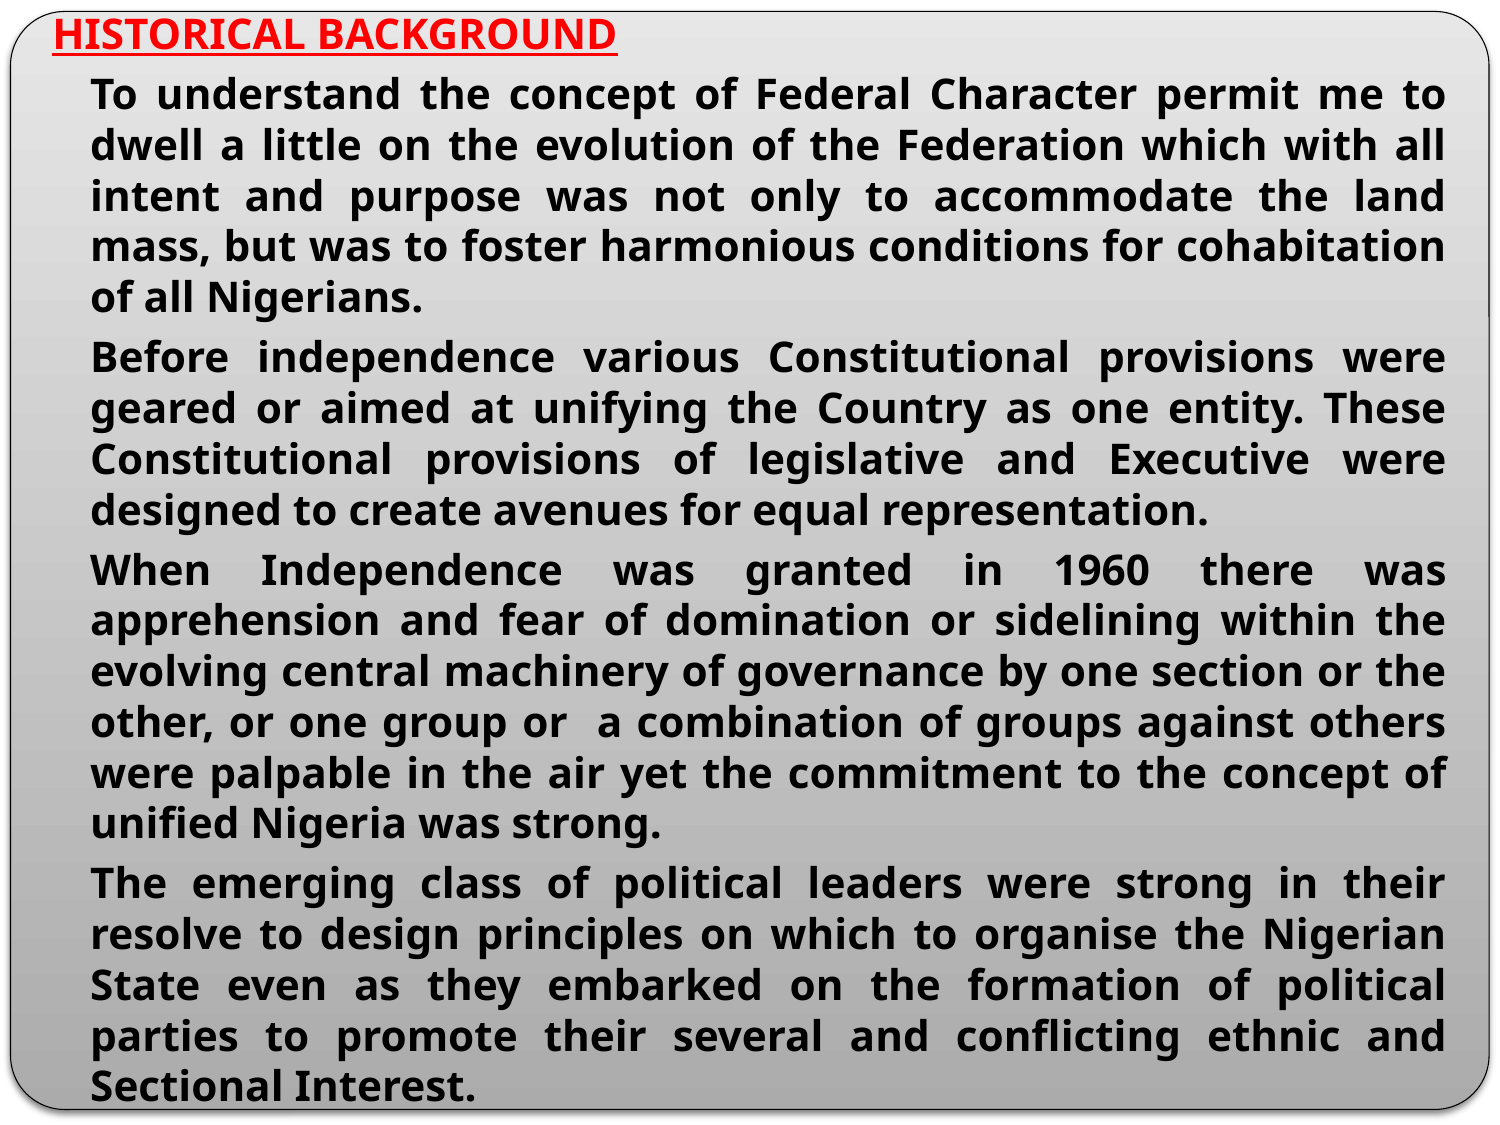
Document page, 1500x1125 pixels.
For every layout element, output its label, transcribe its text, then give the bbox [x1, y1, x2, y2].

list HISTORICAL BACKGROUND To understand the concept of Federal Character permit me to dwell a little on the evolution of the Federation which with all intent and purpose was not only to accommodate the land mass, but was to foster harmonious conditions for cohabitation of all Nigerians. Before independence various Constitutional provisions were geared or aimed at unifying the Country as one entity. These Constitutional provisions of legislative and Executive were designed to create avenues for equal representation. When Independence was granted in 1960 there was apprehension and fear of domination or sidelining within the evolving central machinery of governance by one section or the other, or one group or a combination of groups against others were palpable in the air yet the commitment to the concept of unified Nigeria was strong. The emerging class of political leaders were strong in their resolve to design principles on which to organise the Nigerian State even as they embarked on the formation of political parties to promote their several and conflicting ethnic and Sectional Interest. [37, 0, 1463, 1125]
